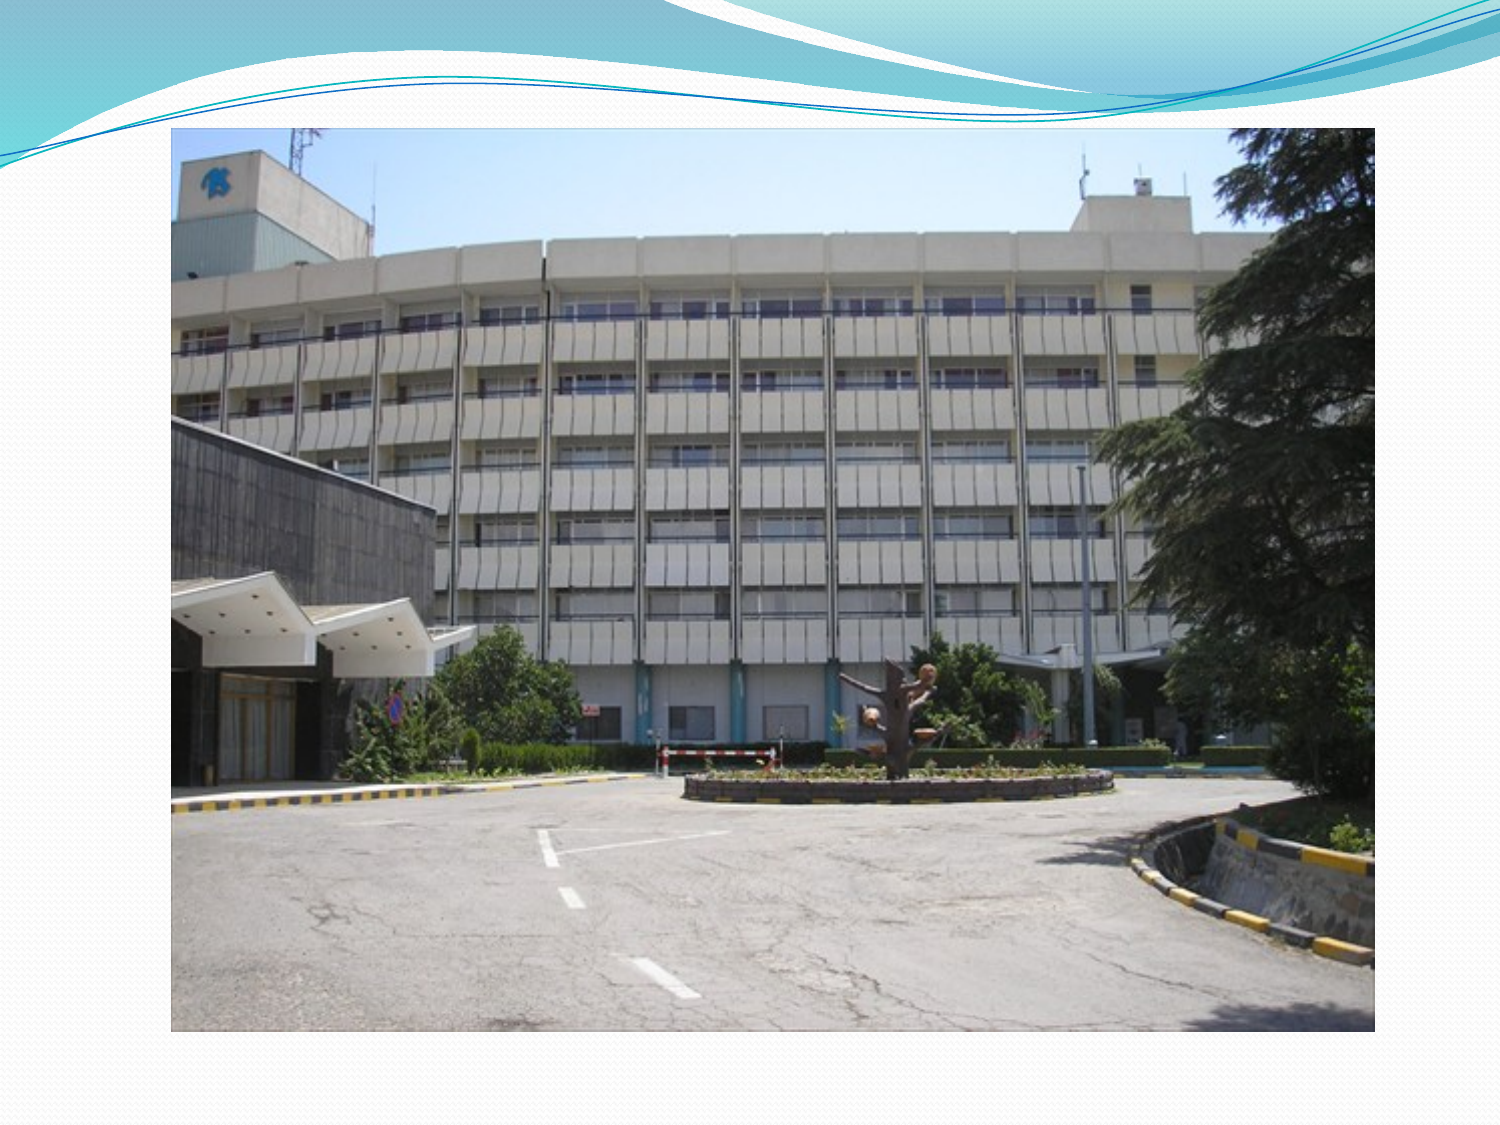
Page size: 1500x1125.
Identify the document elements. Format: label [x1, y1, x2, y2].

picture [170, 127, 1376, 1032]
